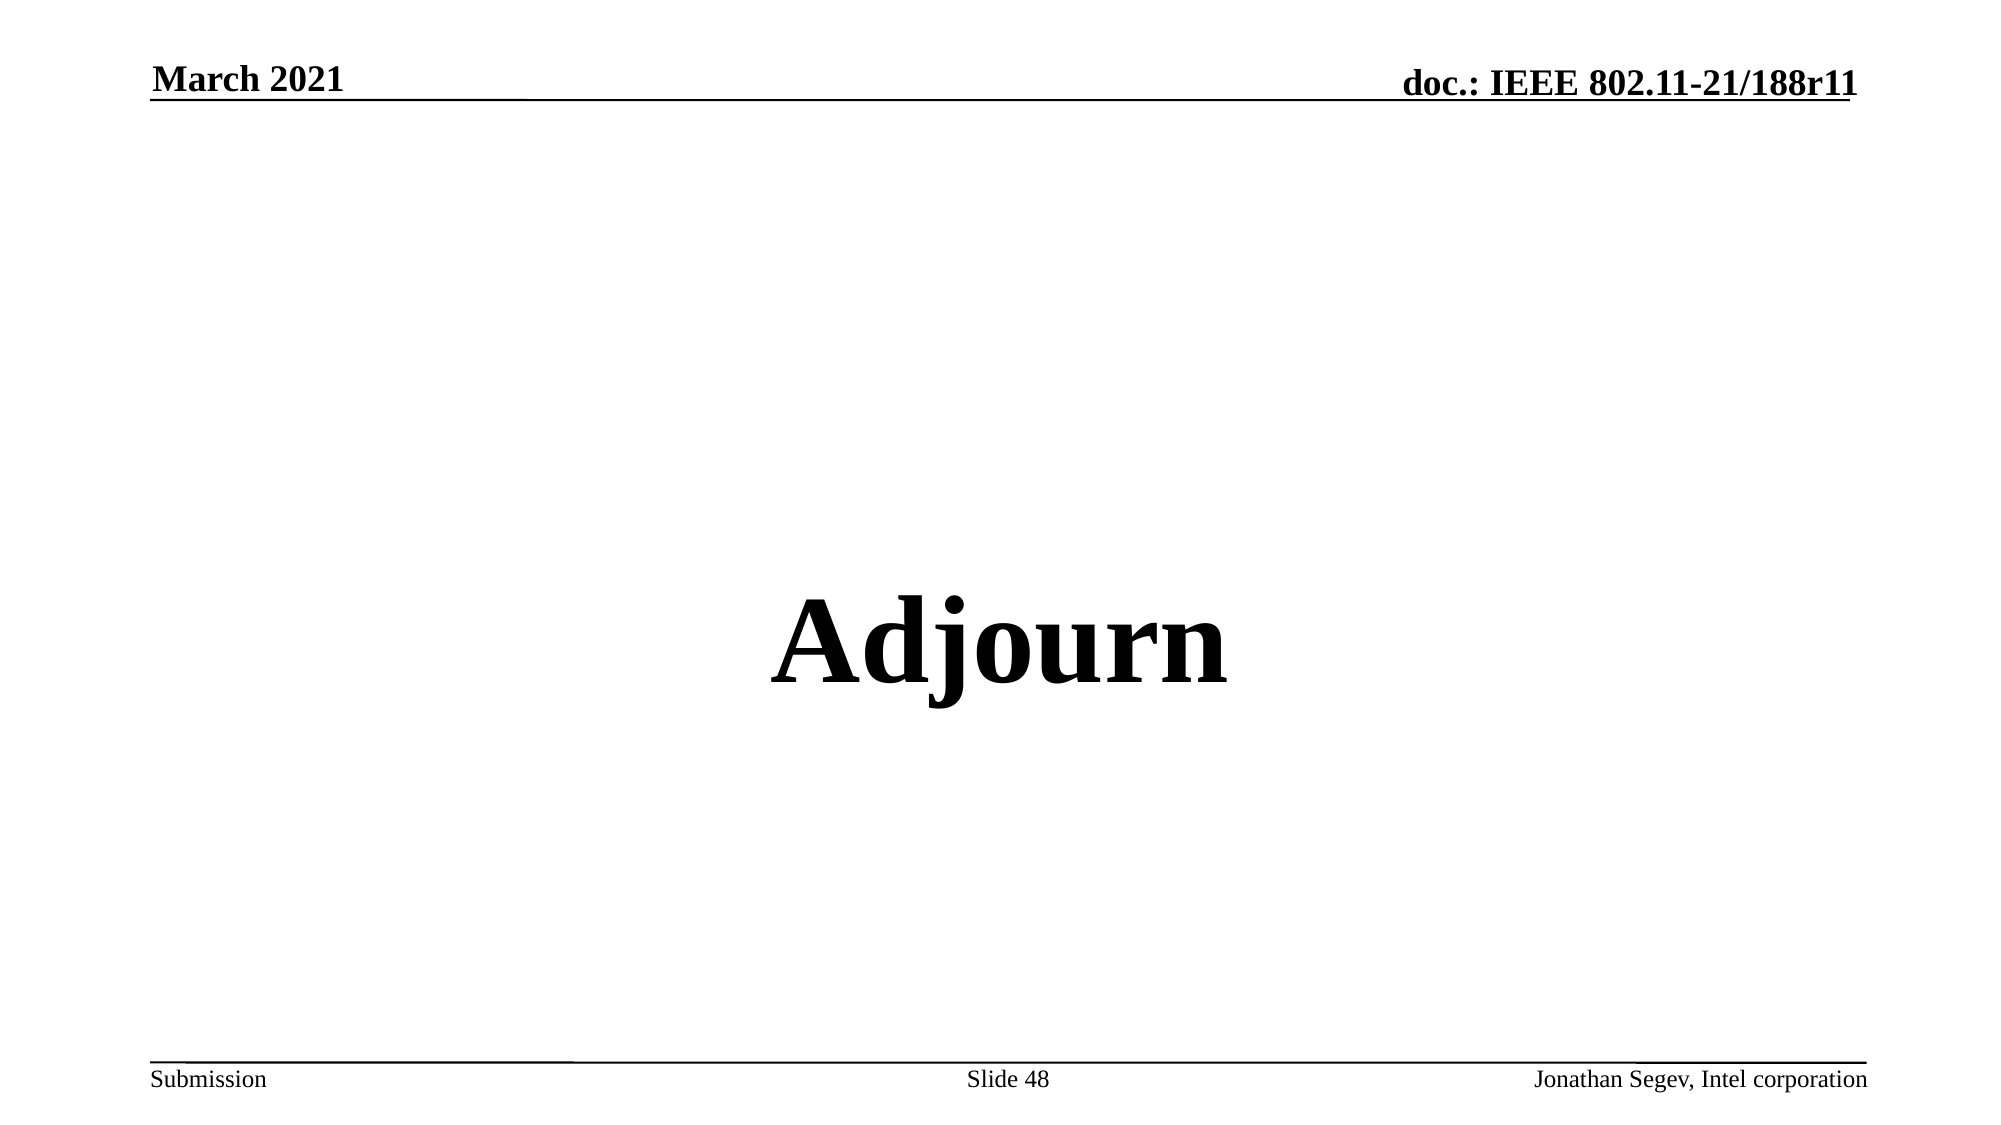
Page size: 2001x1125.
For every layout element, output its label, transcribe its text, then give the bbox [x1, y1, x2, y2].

footer Jonathan Segev, Intel corporation [1171, 1061, 1869, 1093]
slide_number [152, 54, 563, 100]
slide_number Slide 48 [950, 1061, 1067, 1123]
list Adjourn [149, 324, 1850, 1000]
